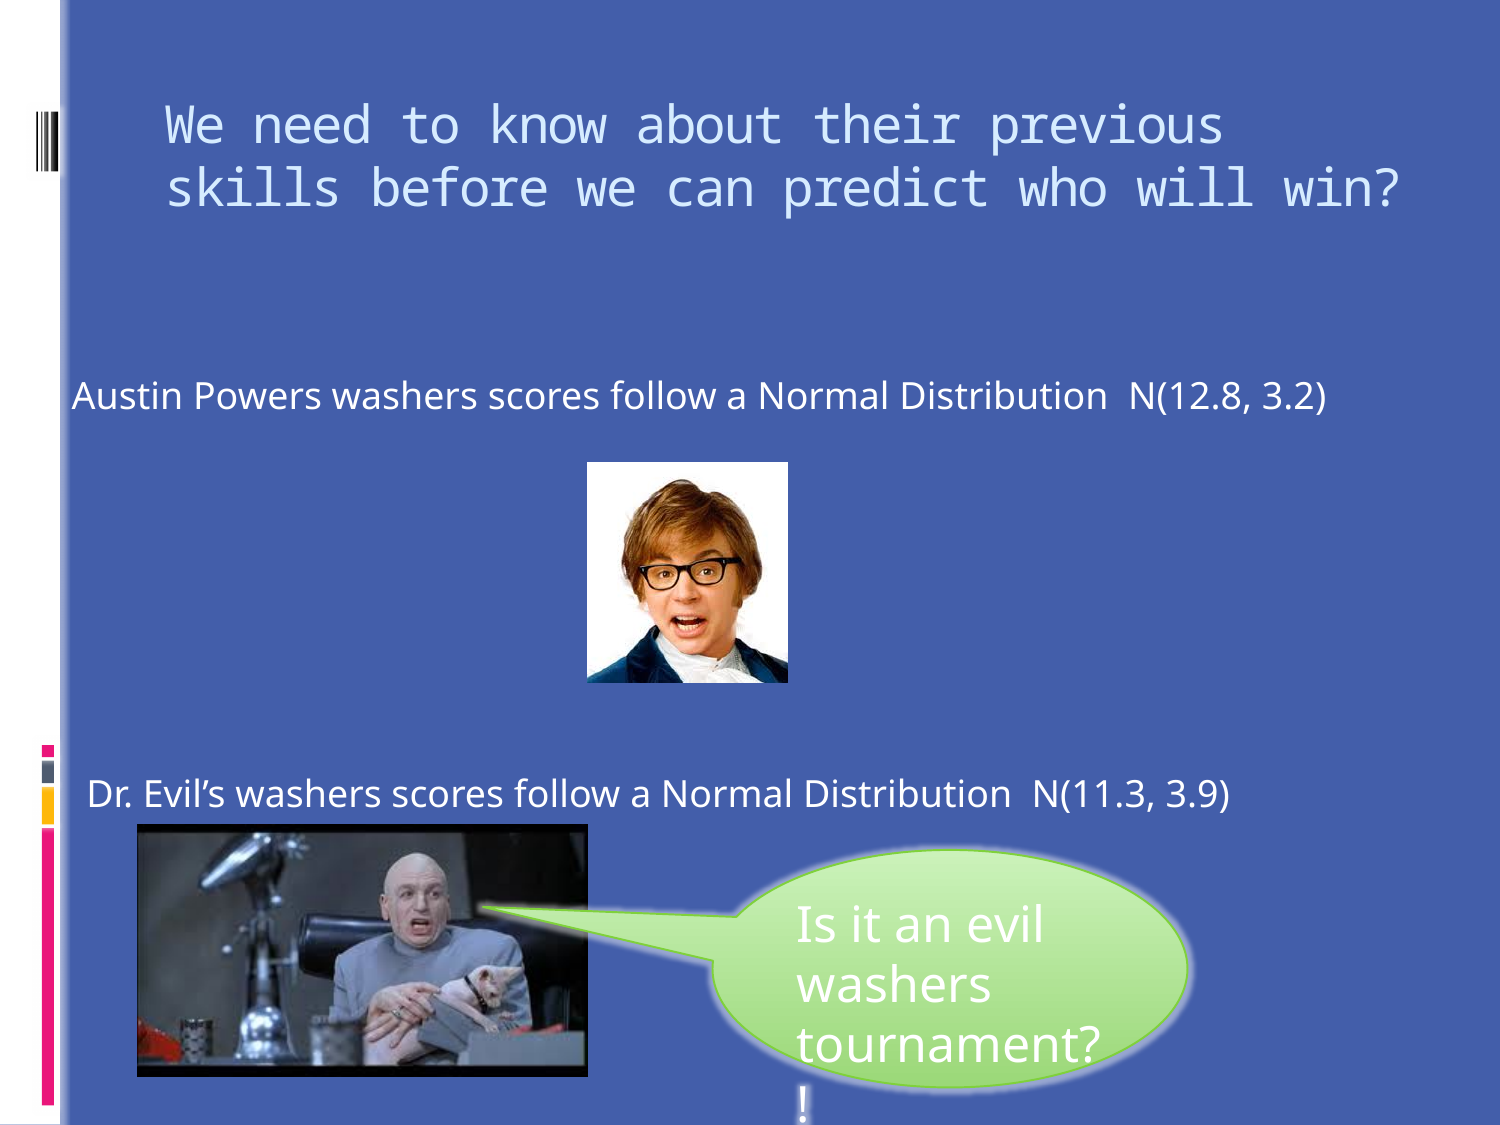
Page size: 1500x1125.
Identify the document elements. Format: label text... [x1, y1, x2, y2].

picture [587, 462, 788, 684]
text_box Is it an evil washers tournament?! [597, 848, 1189, 1089]
picture [136, 824, 588, 1078]
title We need to know about their previous skills before we can predict who will win? [150, 83, 1425, 234]
text_box Austin Powers washers scores follow a Normal Distribution N(12.8, 3.2) [56, 364, 1343, 425]
text_box Dr. Evil’s washers scores follow a Normal Distribution N(11.3, 3.9) [71, 762, 1246, 823]
